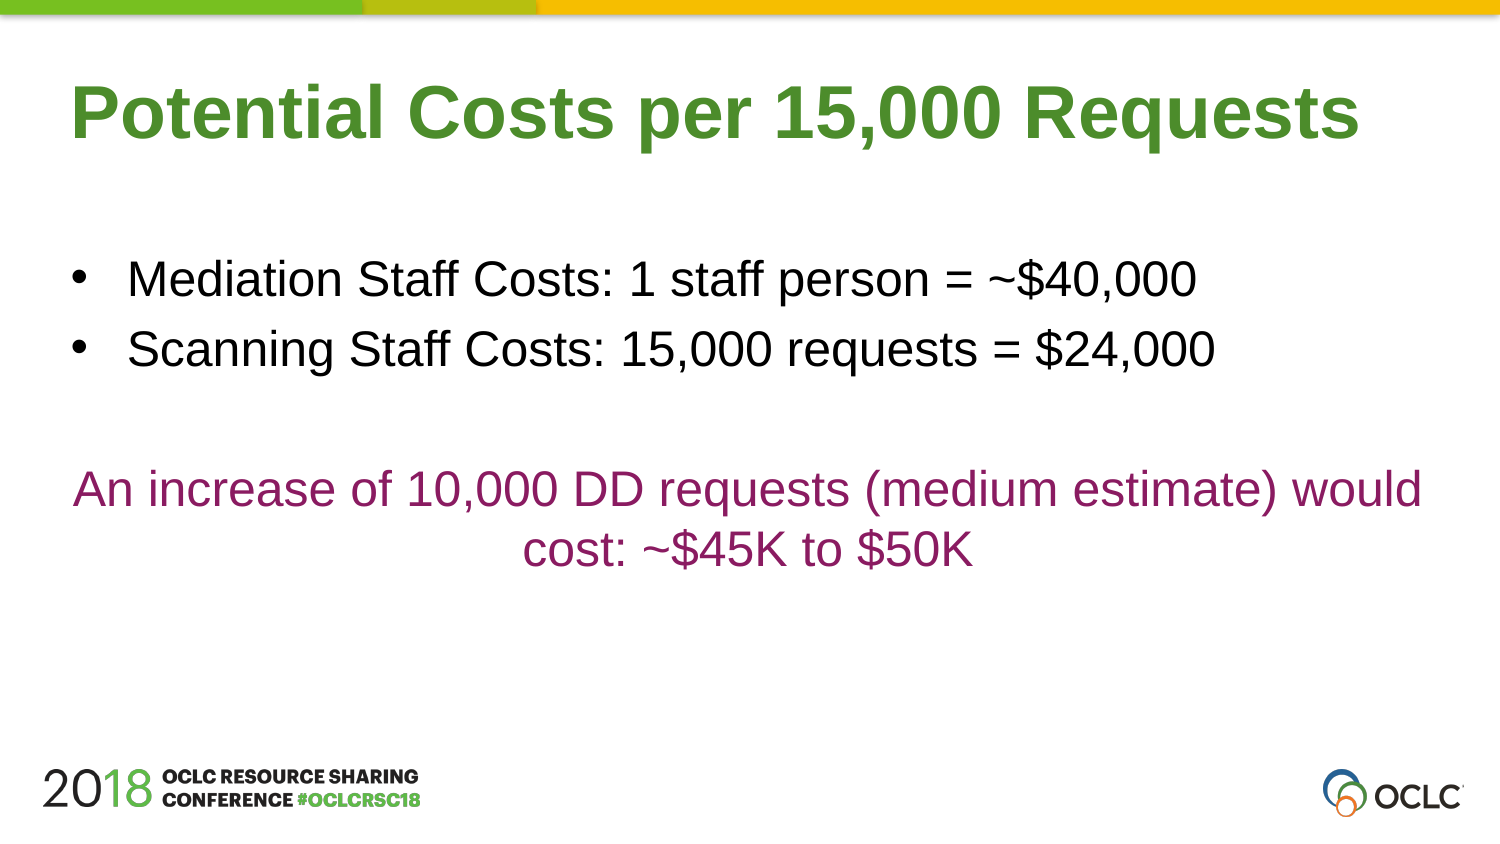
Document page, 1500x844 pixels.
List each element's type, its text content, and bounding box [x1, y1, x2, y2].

list Mediation Staff Costs: 1 staff person = ~$40,000 Scanning Staff Costs: 15,000 requests = $24,000 An increase of 10,000 DD requests (medium estimate) would cost: ~$45K to $50K [55, 168, 1441, 685]
picture [43, 769, 420, 807]
list Potential Costs per 15,000 Requests [55, 56, 1441, 168]
